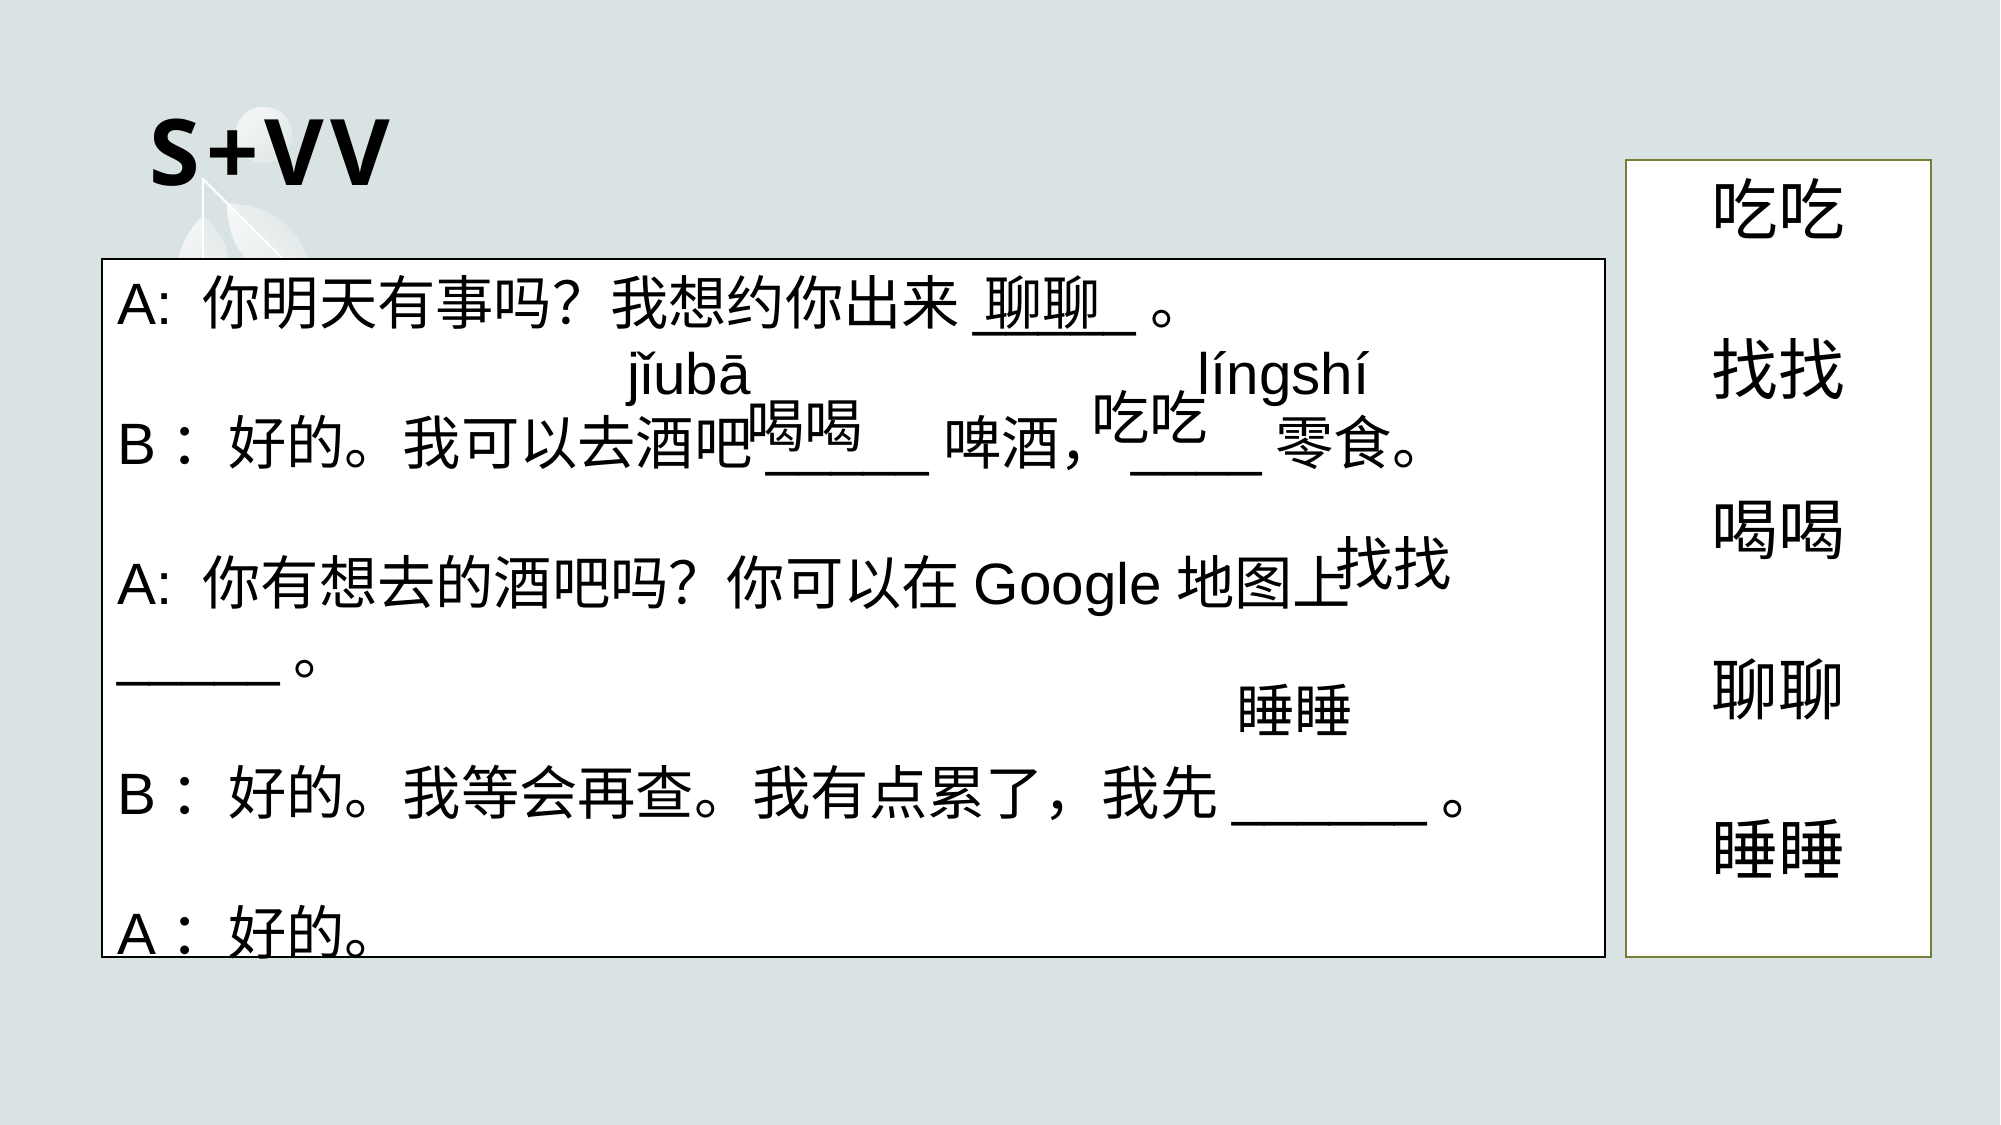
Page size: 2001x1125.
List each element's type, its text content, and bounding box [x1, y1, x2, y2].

text_box 找找 [1320, 519, 1988, 605]
text_box 吃吃 找找 喝喝 聊聊 睡睡 [1625, 605, 1931, 957]
text_box jǐubā [612, 328, 1279, 414]
text_box 喝喝 [731, 414, 1399, 467]
title S+VV [134, 85, 1410, 212]
text_box 睡睡 [1221, 666, 1889, 752]
text_box língshí [1279, 328, 1850, 414]
text_box 聊聊 [969, 258, 1637, 328]
text_box A: 你明天有事吗？我想约你出来_____。 B：好的。我可以去酒吧_____啤酒，____零食。 A: 你有想去的酒吧吗？你可以在Google地图上_____。 B：好的。我等会再查。我有点累了，我先______。 A：好的。 [102, 258, 1605, 957]
text_box 吃吃 [1076, 414, 1743, 459]
text_box 吃吃 找找 喝喝 聊聊 睡睡 [1625, 160, 1931, 519]
